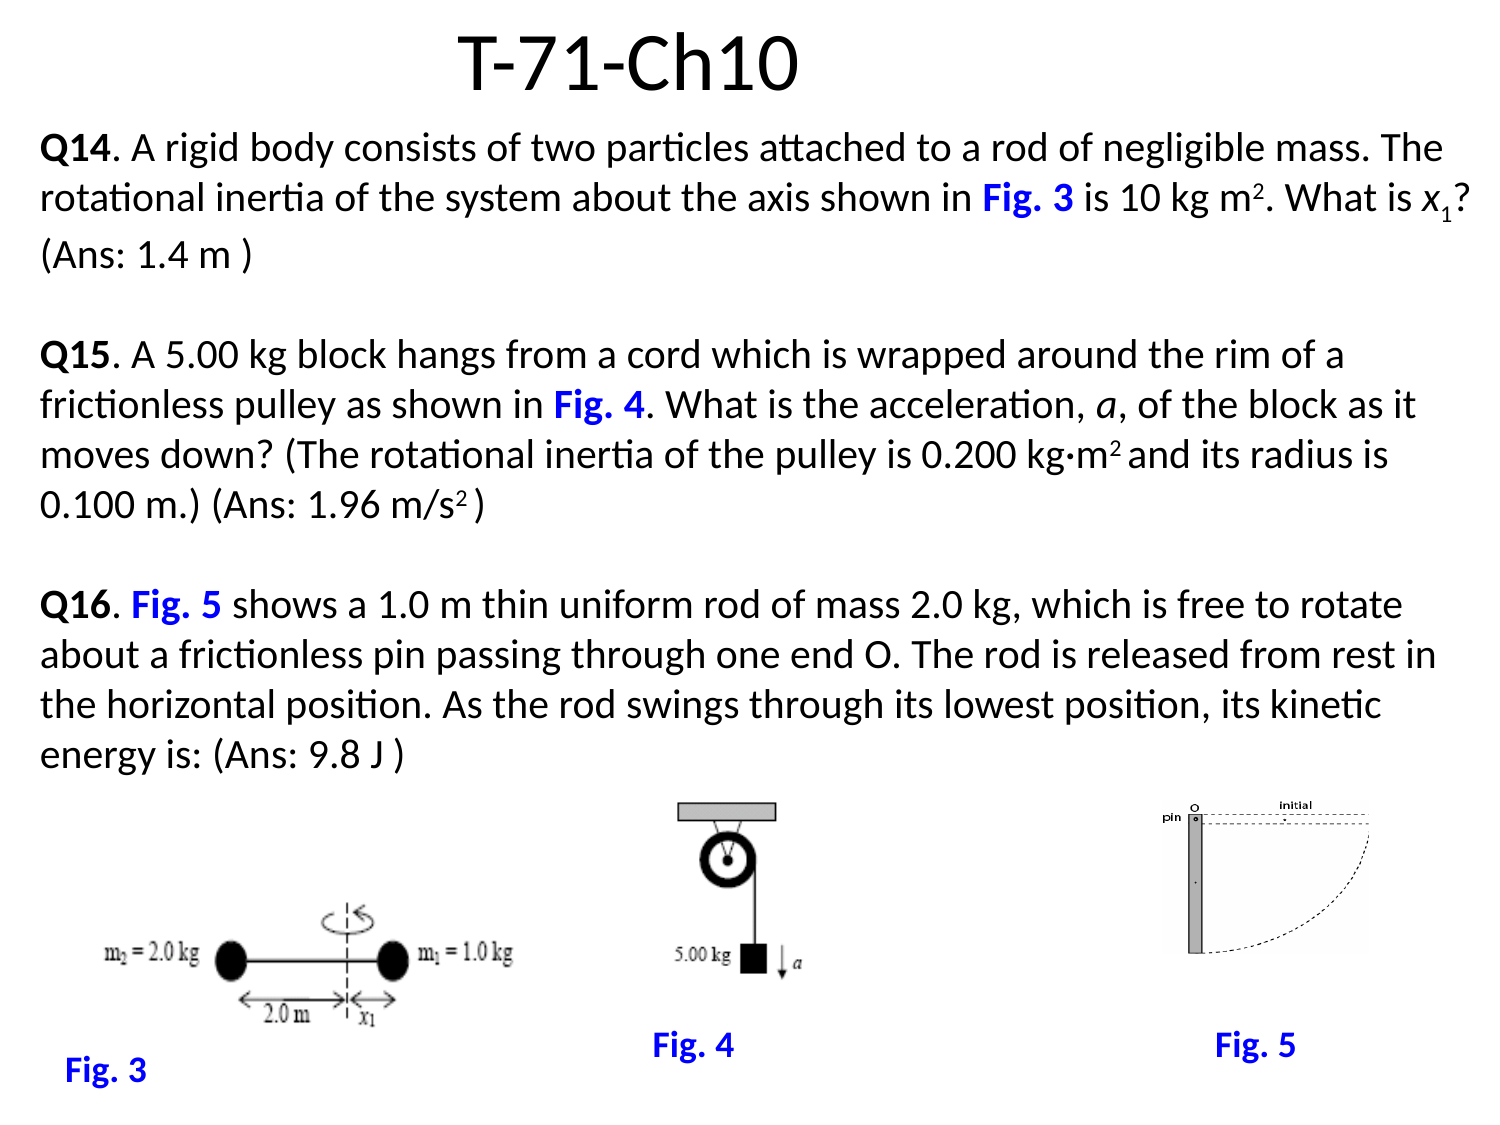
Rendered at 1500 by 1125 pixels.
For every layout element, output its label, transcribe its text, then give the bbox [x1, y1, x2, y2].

text_box Fig. 5 [1200, 1012, 1312, 1073]
text_box Fig. 3 [50, 1037, 162, 1098]
text_box T-71-Ch10 [442, 1, 815, 112]
picture [1162, 799, 1369, 954]
picture [662, 787, 818, 998]
text_box Fig. 4 [637, 1012, 750, 1073]
picture [87, 837, 530, 1051]
text_box Q14. A rigid body consists of two particles attached to a rod of negligible mass. The rotational inertia of the system about the axis shown in Fig. 3 is 10 kg m2. What is x1? (Ans: 1.4 m ) Q15. A 5.00 kg block hangs from a cord which is wrapped around the rim of a frictionless pulley as shown in Fig. 4. What is the acceleration, a, of the block as it moves down? (The rotational inertia of the pulley is 0.200 kg·m2 and its radius is 0.100 m.) (Ans: 1.96 m/s2 ) Q16. Fig. 5 shows a 1.0 m thin uniform rod of mass 2.0 kg, which is free to rotate about a frictionless pin passing through one end O. The rod is released from rest in the horizontal position. As the rod swings through its lowest position, its kinetic energy is: (Ans: 9.8 J ) [24, 112, 1488, 835]
